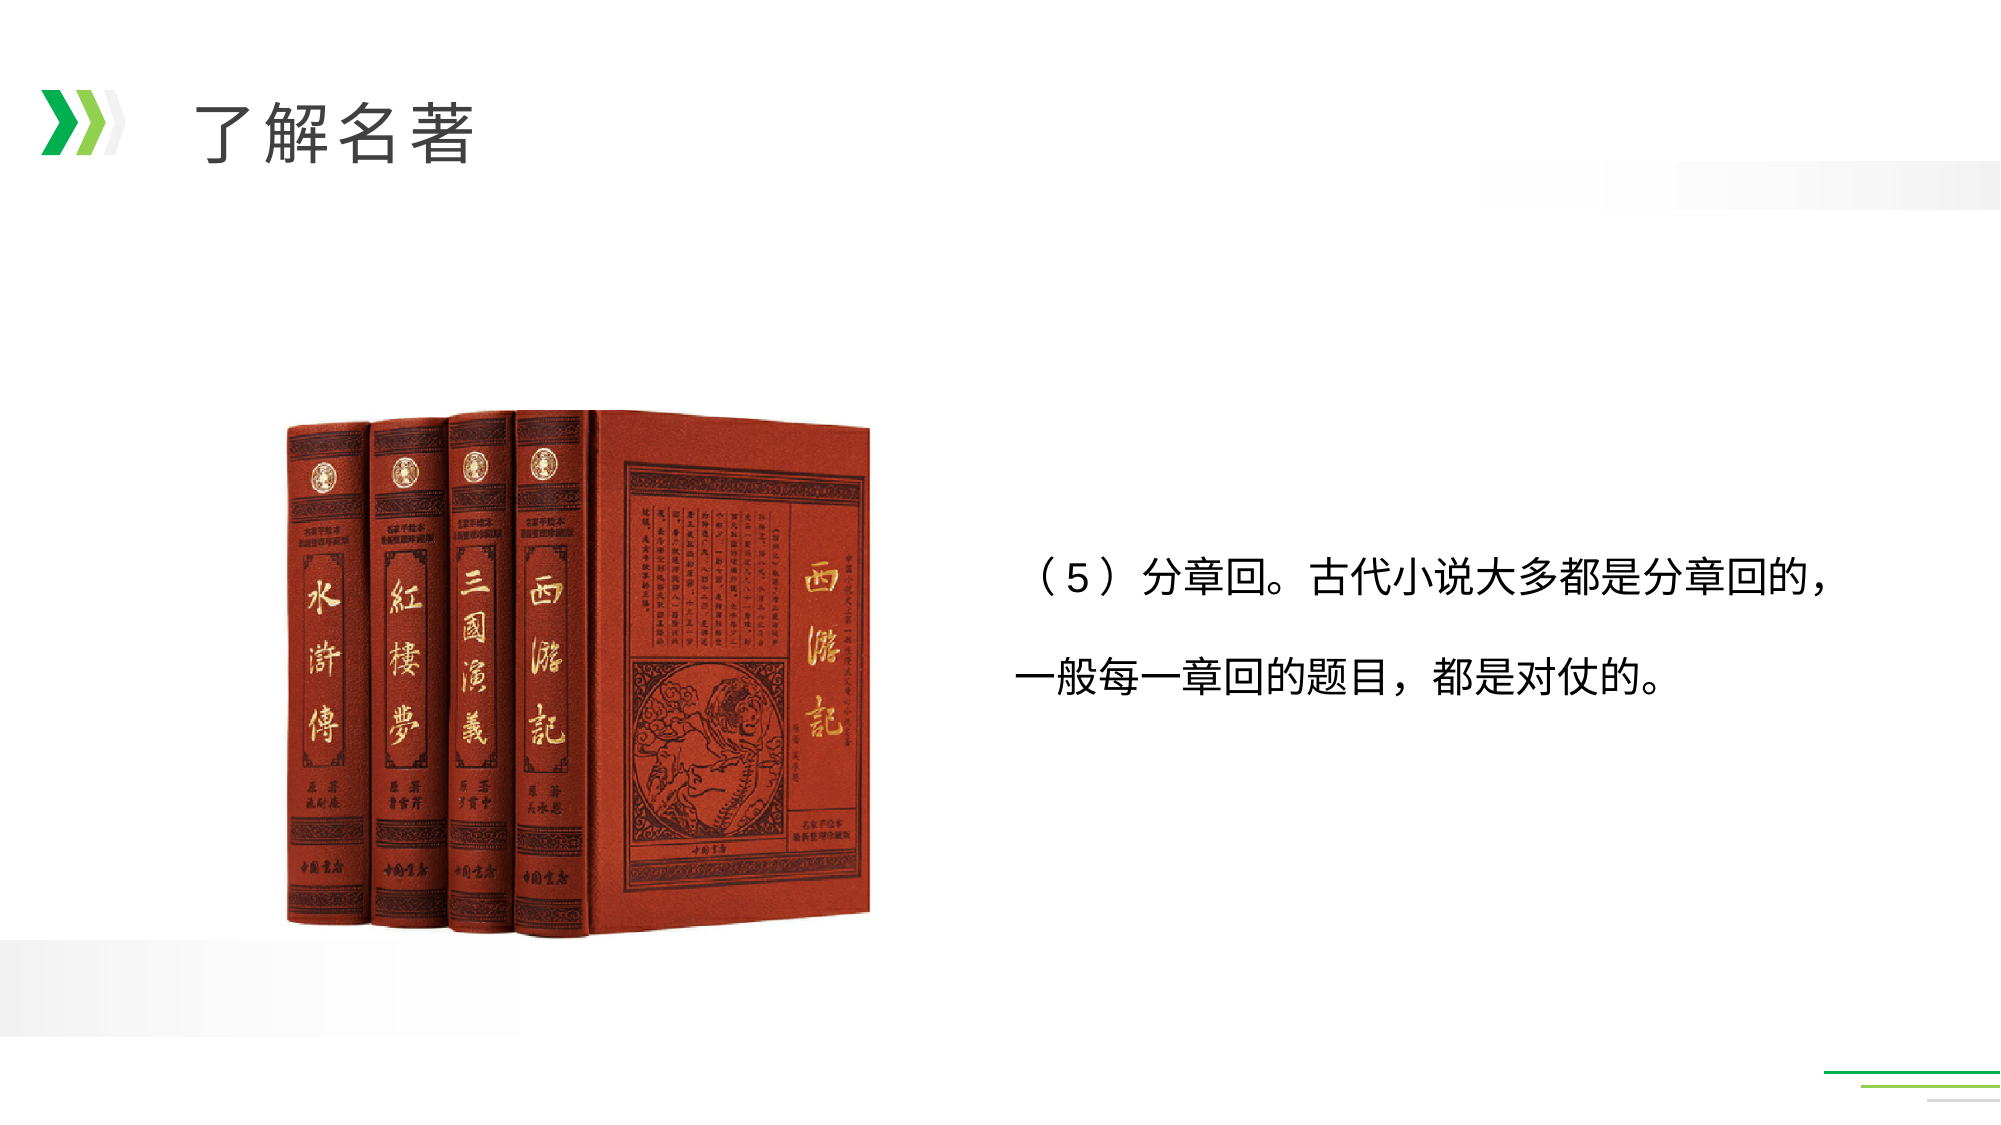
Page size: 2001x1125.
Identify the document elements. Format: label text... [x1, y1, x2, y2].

text_box （5）分章回。古代小说大多都是分章回的，一般每一章回的题目，都是对仗的。 [1032, 526, 1809, 678]
text_box 版权声明 [1028, 522, 1813, 682]
picture [281, 410, 871, 940]
